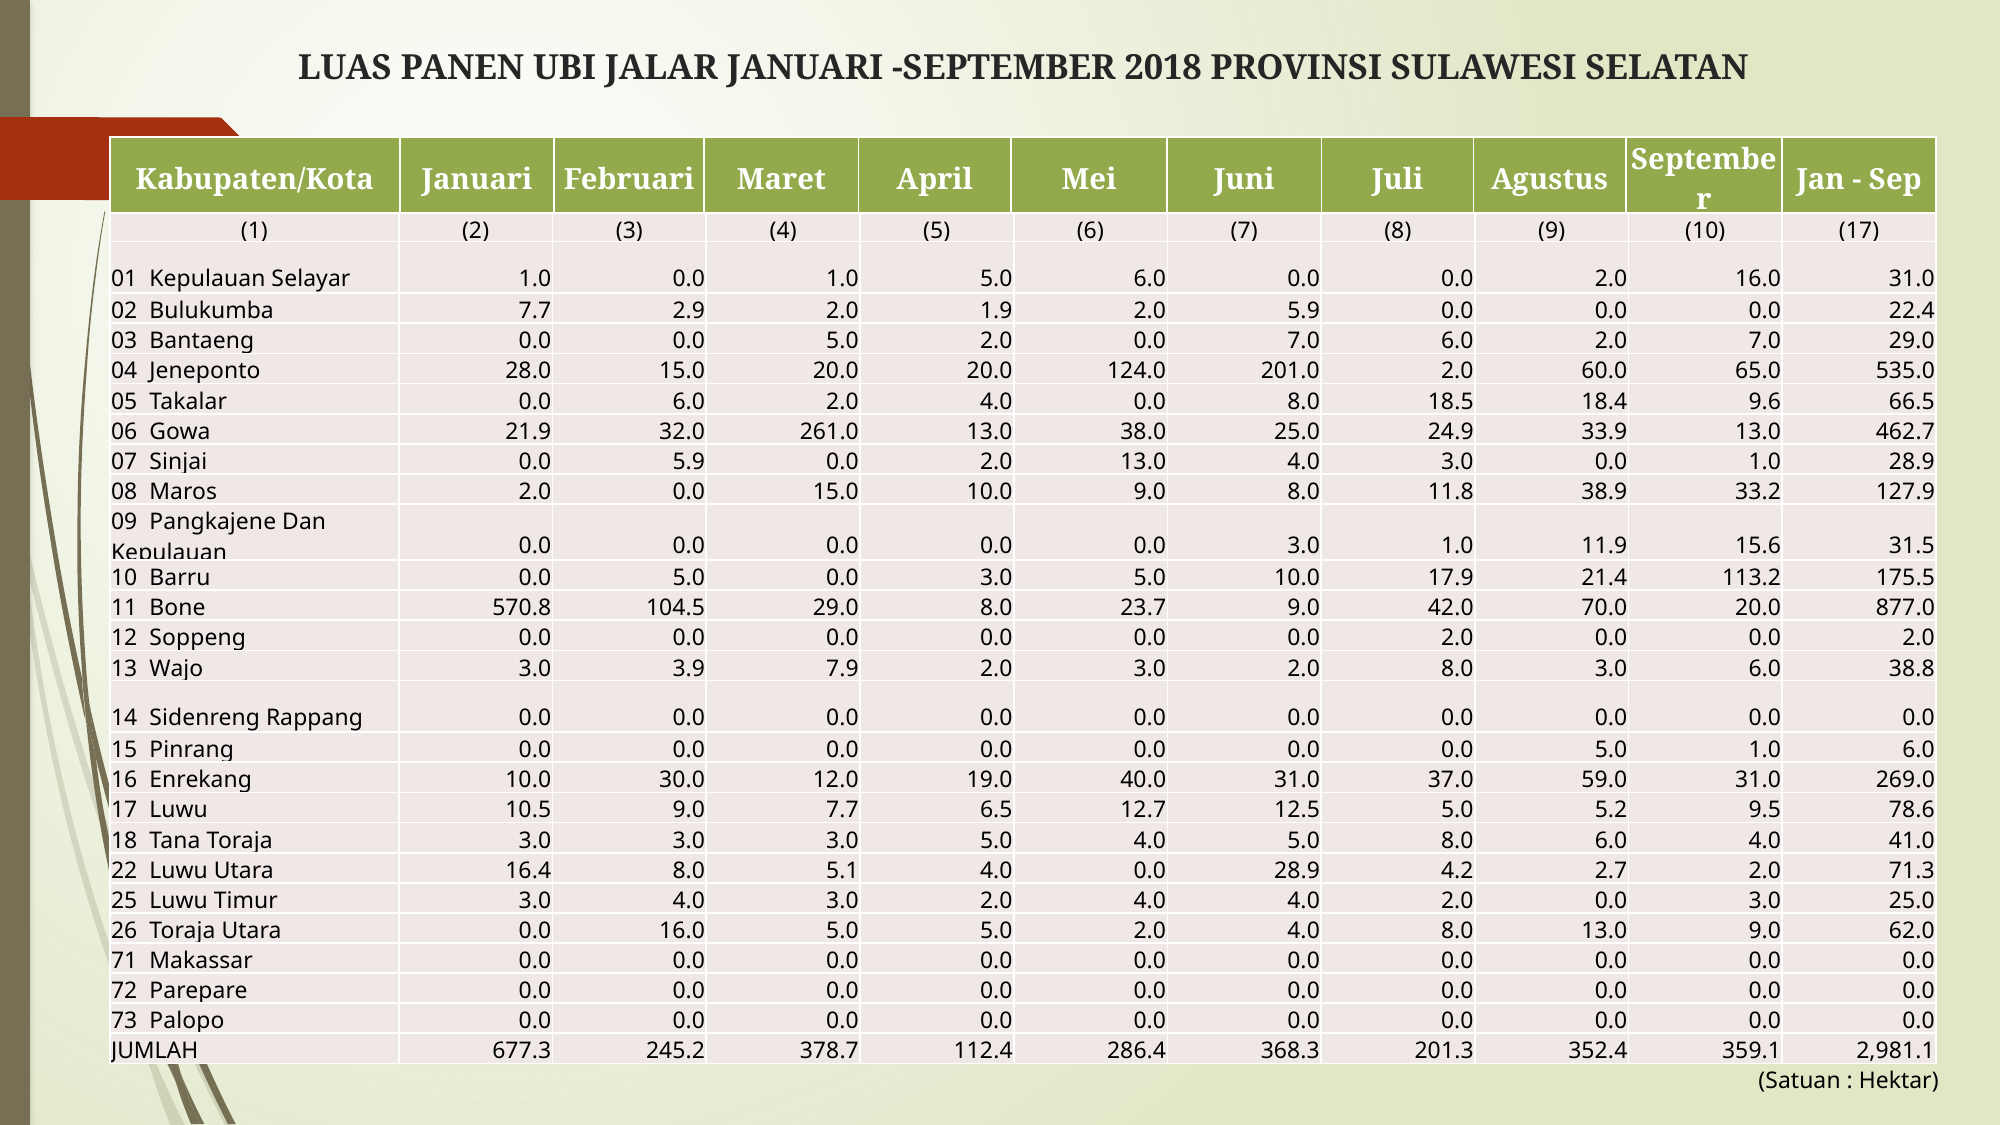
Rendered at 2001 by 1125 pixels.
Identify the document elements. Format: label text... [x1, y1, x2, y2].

table_cell 5.1 [707, 854, 859, 882]
table_cell 38.8 [1783, 651, 1935, 680]
table_header Jan - Sep [1783, 138, 1935, 212]
table_cell 28.9 [1783, 445, 1935, 473]
table_cell 41.0 [1783, 823, 1935, 852]
table_cell 3.0 [1322, 445, 1474, 473]
table_cell 5.0 [553, 561, 705, 589]
table_cell 3.0 [1476, 651, 1628, 680]
table_cell 0.0 [400, 681, 552, 731]
table_cell 2.0 [861, 324, 1013, 353]
table_cell 286.4 [1015, 1034, 1167, 1063]
table_header September [1627, 138, 1781, 212]
table_cell 2.0 [1629, 854, 1781, 882]
table_cell 13.0 [1476, 914, 1628, 942]
table_cell 359.1 [1629, 1034, 1781, 1063]
table_cell 0.0 [1629, 944, 1781, 972]
table_cell 28.9 [1168, 854, 1320, 882]
table_cell 04 Jeneponto [111, 354, 398, 383]
table_cell 0.0 [553, 475, 705, 503]
table_cell 8.0 [1322, 914, 1474, 942]
table_cell 0.0 [1015, 324, 1167, 353]
table_cell 9.0 [1015, 475, 1167, 503]
table_cell 24.9 [1322, 415, 1474, 443]
table_cell 0.0 [1476, 445, 1628, 473]
table_cell 0.0 [553, 505, 705, 559]
table_cell 0.0 [1322, 681, 1474, 731]
table_cell 13 Wajo [111, 651, 398, 680]
table_cell 6.0 [1322, 324, 1474, 353]
table_cell 0.0 [553, 324, 705, 353]
table_cell 4.0 [1629, 823, 1781, 852]
table_cell 42.0 [1322, 591, 1474, 619]
table_cell 12.7 [1015, 793, 1167, 822]
table_cell 38.9 [1476, 475, 1628, 503]
table_cell 31.0 [1629, 763, 1781, 792]
table_cell 15.6 [1629, 505, 1781, 559]
table_cell 7.9 [707, 651, 859, 680]
table_header (3) [553, 214, 705, 241]
table_cell 1.0 [707, 242, 859, 292]
table_cell 38.0 [1015, 415, 1167, 443]
table_header Maret [705, 138, 858, 212]
table_cell 03 Bantaeng [111, 324, 398, 353]
table_header Februari [555, 138, 703, 212]
table_cell 22.4 [1783, 294, 1935, 322]
table_cell 6.0 [553, 384, 705, 413]
table_cell 31.0 [1168, 763, 1320, 792]
table_cell 0.0 [707, 445, 859, 473]
text_box (Satuan : Hektar) [1743, 1058, 2000, 1101]
table_cell 0.0 [400, 505, 552, 559]
table_cell 0.0 [1015, 384, 1167, 413]
table_cell 0.0 [400, 621, 552, 650]
table_header Januari [401, 138, 553, 212]
table_cell 25.0 [1783, 884, 1935, 912]
table_cell 0.0 [1476, 974, 1628, 1002]
table_cell 9.0 [553, 793, 705, 822]
table_cell 0.0 [1783, 974, 1935, 1002]
table_cell 4.0 [1015, 823, 1167, 852]
table_cell 10.5 [400, 793, 552, 822]
table_cell 10 Barru [111, 561, 398, 589]
table_cell 12.5 [1168, 793, 1320, 822]
table_cell 0.0 [707, 733, 859, 761]
table_cell 462.7 [1783, 415, 1935, 443]
table_cell 0.0 [1476, 621, 1628, 650]
table_cell 70.0 [1476, 591, 1628, 619]
table_cell 11.8 [1322, 475, 1474, 503]
table_cell 5.0 [861, 914, 1013, 942]
table_cell 9.6 [1629, 384, 1781, 413]
table_cell JUMLAH [111, 1034, 398, 1063]
table_cell 8.0 [553, 854, 705, 882]
table_cell 07 Sinjai [111, 445, 398, 473]
table_cell 9.5 [1629, 793, 1781, 822]
table_cell 25 Luwu Timur [111, 884, 398, 912]
table_cell 3.0 [707, 884, 859, 912]
table_header (8) [1322, 214, 1474, 241]
table_cell 6.0 [1629, 651, 1781, 680]
table_cell 20.0 [707, 354, 859, 383]
table_header (2) [400, 214, 552, 241]
table_cell 0.0 [1322, 974, 1474, 1002]
table_cell 0.0 [1015, 944, 1167, 972]
table_cell 10.0 [861, 475, 1013, 503]
table_cell 09 Pangkajene Dan Kepulauan [111, 505, 398, 559]
table_cell 104.5 [553, 591, 705, 619]
table_cell 5.2 [1476, 793, 1628, 822]
table_cell 352.4 [1476, 1034, 1628, 1063]
table_header Mei [1012, 138, 1166, 212]
table_cell 127.9 [1783, 475, 1935, 503]
table_cell 368.3 [1168, 1034, 1320, 1063]
table_cell 0.0 [1476, 944, 1628, 972]
table_cell 31.5 [1783, 505, 1935, 559]
table_cell 0.0 [1476, 294, 1628, 322]
table_header Kabupaten/Kota [111, 138, 399, 212]
table_header Agustus [1474, 138, 1625, 212]
table_cell 0.0 [1168, 974, 1320, 1002]
table_cell 677.3 [400, 1034, 552, 1063]
table_cell 0.0 [1476, 681, 1628, 731]
table_cell 2.0 [400, 475, 552, 503]
table_cell 13.0 [1629, 415, 1781, 443]
table_cell 37.0 [1322, 763, 1474, 792]
table_cell 66.5 [1783, 384, 1935, 413]
table_cell 16 Enrekang [111, 763, 398, 792]
table_cell 71 Makassar [111, 944, 398, 972]
table_header Juni [1168, 138, 1321, 212]
table_cell 8.0 [861, 591, 1013, 619]
table_cell 7.7 [400, 294, 552, 322]
table_cell 0.0 [861, 1004, 1013, 1032]
table_cell 3.0 [707, 823, 859, 852]
table_cell 0.0 [1168, 1004, 1320, 1032]
table_cell 0.0 [1168, 242, 1320, 292]
table_cell 6.0 [1783, 733, 1935, 761]
table_cell 5.0 [861, 823, 1013, 852]
table_cell 23.7 [1015, 591, 1167, 619]
table_header (9) [1476, 214, 1628, 241]
table_cell 3.0 [1015, 651, 1167, 680]
table_cell 0.0 [1015, 854, 1167, 882]
table_cell 3.0 [553, 823, 705, 852]
table_cell 2.0 [861, 445, 1013, 473]
table_cell 3.0 [400, 823, 552, 852]
table_cell 18 Tana Toraja [111, 823, 398, 852]
table_header (10) [1629, 214, 1781, 241]
table_header (1) [111, 214, 398, 241]
table_cell 0.0 [707, 944, 859, 972]
table_cell 4.0 [1168, 884, 1320, 912]
table_cell 5.0 [1322, 793, 1474, 822]
table_cell 5.0 [1168, 823, 1320, 852]
table_cell 0.0 [553, 242, 705, 292]
table_cell 25.0 [1168, 415, 1320, 443]
table_cell 59.0 [1476, 763, 1628, 792]
table_cell 0.0 [1168, 681, 1320, 731]
table_cell 08 Maros [111, 475, 398, 503]
table_cell 0.0 [400, 974, 552, 1002]
table_cell 2.7 [1476, 854, 1628, 882]
table_cell 8.0 [1168, 475, 1320, 503]
table_header April [859, 138, 1010, 212]
table_cell 0.0 [1322, 733, 1474, 761]
table_cell 05 Takalar [111, 384, 398, 413]
table_cell 6.0 [1476, 823, 1628, 852]
table_cell 6.0 [1015, 242, 1167, 292]
table_cell 0.0 [553, 944, 705, 972]
table_cell 14 Sidenreng Rappang [111, 681, 398, 731]
table_cell 12.0 [707, 763, 859, 792]
table_cell 28.0 [400, 354, 552, 383]
table_cell 13.0 [861, 415, 1013, 443]
table_cell 0.0 [1629, 1004, 1781, 1032]
table_cell 3.0 [1629, 884, 1781, 912]
table_cell 269.0 [1783, 763, 1935, 792]
table_cell 113.2 [1629, 561, 1781, 589]
table_cell 7.0 [1629, 324, 1781, 353]
table_cell 0.0 [1015, 505, 1167, 559]
table_cell 0.0 [1783, 944, 1935, 972]
table_cell 06 Gowa [111, 415, 398, 443]
table_cell 21.4 [1476, 561, 1628, 589]
table_cell 2.0 [1783, 621, 1935, 650]
table_cell 0.0 [400, 733, 552, 761]
table_cell 535.0 [1783, 354, 1935, 383]
table_cell 62.0 [1783, 914, 1935, 942]
title LUAS PANEN UBI JALAR JANUARI -SEPTEMBER 2018 PROVINSI SULAWESI SELATAN [158, 37, 1888, 122]
table_cell 0.0 [1322, 242, 1474, 292]
table_cell 0.0 [1015, 974, 1167, 1002]
table_cell 2.0 [707, 294, 859, 322]
table_cell 201.3 [1322, 1034, 1474, 1063]
table_cell 32.0 [553, 415, 705, 443]
table_cell 0.0 [1322, 1004, 1474, 1032]
table_cell 12 Soppeng [111, 621, 398, 650]
table_cell 21.9 [400, 415, 552, 443]
table_cell 22 Luwu Utara [111, 854, 398, 882]
table_cell 1.0 [1629, 445, 1781, 473]
table_cell 19.0 [861, 763, 1013, 792]
table_cell 0.0 [861, 944, 1013, 972]
table_cell 245.2 [553, 1034, 705, 1063]
table_cell 2.9 [553, 294, 705, 322]
table_cell 0.0 [400, 1004, 552, 1032]
table_cell 0.0 [400, 384, 552, 413]
table_cell 124.0 [1015, 354, 1167, 383]
table_cell 8.0 [1322, 823, 1474, 852]
table_cell 0.0 [707, 974, 859, 1002]
table_cell 15 Pinrang [111, 733, 398, 761]
table_cell 10.0 [400, 763, 552, 792]
table_cell 1.0 [1322, 505, 1474, 559]
table_cell 3.0 [400, 884, 552, 912]
table_cell 5.9 [1168, 294, 1320, 322]
table_cell 6.5 [861, 793, 1013, 822]
table_cell 4.2 [1322, 854, 1474, 882]
table_cell 4.0 [1168, 445, 1320, 473]
table_cell 0.0 [1629, 294, 1781, 322]
table_cell 8.0 [1322, 651, 1474, 680]
table_cell 3.0 [400, 651, 552, 680]
table_header (4) [707, 214, 859, 241]
table_cell 17.9 [1322, 561, 1474, 589]
table_cell 2.0 [861, 651, 1013, 680]
table_cell 0.0 [400, 914, 552, 942]
table_cell 2,981.1 [1783, 1034, 1935, 1063]
table_cell 60.0 [1476, 354, 1628, 383]
table_header (6) [1015, 214, 1167, 241]
table_cell 3.9 [553, 651, 705, 680]
table_cell 0.0 [1629, 621, 1781, 650]
table_cell 0.0 [1476, 1004, 1628, 1032]
table_cell 0.0 [1629, 681, 1781, 731]
table_cell 2.0 [1322, 621, 1474, 650]
table_cell 4.0 [1015, 884, 1167, 912]
table_cell 2.0 [1476, 324, 1628, 353]
table_cell 30.0 [553, 763, 705, 792]
table_cell 2.0 [861, 884, 1013, 912]
table_cell 15.0 [553, 354, 705, 383]
table_cell 0.0 [1015, 1004, 1167, 1032]
table_cell 5.0 [707, 324, 859, 353]
table_cell 0.0 [707, 681, 859, 731]
table_cell 0.0 [553, 733, 705, 761]
table_cell 0.0 [1015, 621, 1167, 650]
table_cell 0.0 [1015, 681, 1167, 731]
table_cell 0.0 [861, 681, 1013, 731]
table_cell 0.0 [553, 621, 705, 650]
table_cell 8.0 [1168, 384, 1320, 413]
table_cell 0.0 [1476, 884, 1628, 912]
table_cell 0.0 [707, 621, 859, 650]
table_cell 16.0 [553, 914, 705, 942]
table_cell 0.0 [707, 505, 859, 559]
table_cell 570.8 [400, 591, 552, 619]
table_cell 73 Palopo [111, 1004, 398, 1032]
table_cell 4.0 [553, 884, 705, 912]
table_cell 4.0 [1168, 914, 1320, 942]
table_cell 0.0 [1322, 294, 1474, 322]
table_cell 0.0 [400, 324, 552, 353]
table_cell 0.0 [400, 561, 552, 589]
table_cell 17 Luwu [111, 793, 398, 822]
table_cell 33.2 [1629, 475, 1781, 503]
table_cell 0.0 [1168, 733, 1320, 761]
table_header (7) [1168, 214, 1320, 241]
table_cell 2.0 [1322, 354, 1474, 383]
table_cell 7.0 [1168, 324, 1320, 353]
table_cell 0.0 [861, 974, 1013, 1002]
table_cell 0.0 [861, 733, 1013, 761]
table_cell 5.9 [553, 445, 705, 473]
table_cell 29.0 [707, 591, 859, 619]
table_cell 72 Parepare [111, 974, 398, 1002]
table_cell 0.0 [861, 505, 1013, 559]
table_cell 78.6 [1783, 793, 1935, 822]
table_cell 29.0 [1783, 324, 1935, 353]
table_cell 112.4 [861, 1034, 1013, 1063]
table_cell 0.0 [1783, 1004, 1935, 1032]
table_cell 10.0 [1168, 561, 1320, 589]
table_cell 16.4 [400, 854, 552, 882]
table_cell 0.0 [861, 621, 1013, 650]
table_cell 01 Kepulauan Selayar [111, 242, 398, 292]
table_cell 4.0 [861, 384, 1013, 413]
table_cell 0.0 [553, 1004, 705, 1032]
table_cell 1.9 [861, 294, 1013, 322]
table_cell 5.0 [861, 242, 1013, 292]
table_cell 4.0 [861, 854, 1013, 882]
table_cell 201.0 [1168, 354, 1320, 383]
table_cell 3.0 [861, 561, 1013, 589]
table_cell 20.0 [1629, 591, 1781, 619]
table_cell 0.0 [1629, 974, 1781, 1002]
table_cell 0.0 [1322, 944, 1474, 972]
table_cell 2.0 [1015, 914, 1167, 942]
table_cell 0.0 [1168, 621, 1320, 650]
table_cell 2.0 [1476, 242, 1628, 292]
table_cell 18.5 [1322, 384, 1474, 413]
table_cell 0.0 [400, 445, 552, 473]
table_cell 71.3 [1783, 854, 1935, 882]
table_cell 33.9 [1476, 415, 1628, 443]
table_cell 2.0 [1015, 294, 1167, 322]
table_cell 2.0 [707, 384, 859, 413]
table_cell 9.0 [1629, 914, 1781, 942]
table_cell 16.0 [1629, 242, 1781, 292]
table_cell 0.0 [1015, 733, 1167, 761]
table_cell 2.0 [1168, 651, 1320, 680]
table_cell 7.7 [707, 793, 859, 822]
table_cell 0.0 [707, 1004, 859, 1032]
table_cell 261.0 [707, 415, 859, 443]
table_cell 65.0 [1629, 354, 1781, 383]
table_cell 31.0 [1783, 242, 1935, 292]
table_cell 26 Toraja Utara [111, 914, 398, 942]
table_header (17) [1783, 214, 1935, 241]
table_cell 0.0 [707, 561, 859, 589]
table_cell 877.0 [1783, 591, 1935, 619]
table_cell 0.0 [553, 681, 705, 731]
table_cell 0.0 [1168, 944, 1320, 972]
table_cell 0.0 [400, 944, 552, 972]
table_cell 0.0 [553, 974, 705, 1002]
table_cell 175.5 [1783, 561, 1935, 589]
table_cell 20.0 [861, 354, 1013, 383]
table_cell 11 Bone [111, 591, 398, 619]
table_cell 5.0 [1476, 733, 1628, 761]
table_cell 1.0 [1629, 733, 1781, 761]
table_cell 18.4 [1476, 384, 1628, 413]
table_cell 3.0 [1168, 505, 1320, 559]
table_header Juli [1322, 138, 1473, 212]
table_cell 40.0 [1015, 763, 1167, 792]
table_cell 02 Bulukumba [111, 294, 398, 322]
table_cell 2.0 [1322, 884, 1474, 912]
table_cell 13.0 [1015, 445, 1167, 473]
table_cell 0.0 [1783, 681, 1935, 731]
table_cell 9.0 [1168, 591, 1320, 619]
table_cell 378.7 [707, 1034, 859, 1063]
table_cell 11.9 [1476, 505, 1628, 559]
table_header (5) [861, 214, 1013, 241]
table_cell 5.0 [707, 914, 859, 942]
table_cell 5.0 [1015, 561, 1167, 589]
table_cell 1.0 [400, 242, 552, 292]
table_cell 15.0 [707, 475, 859, 503]
